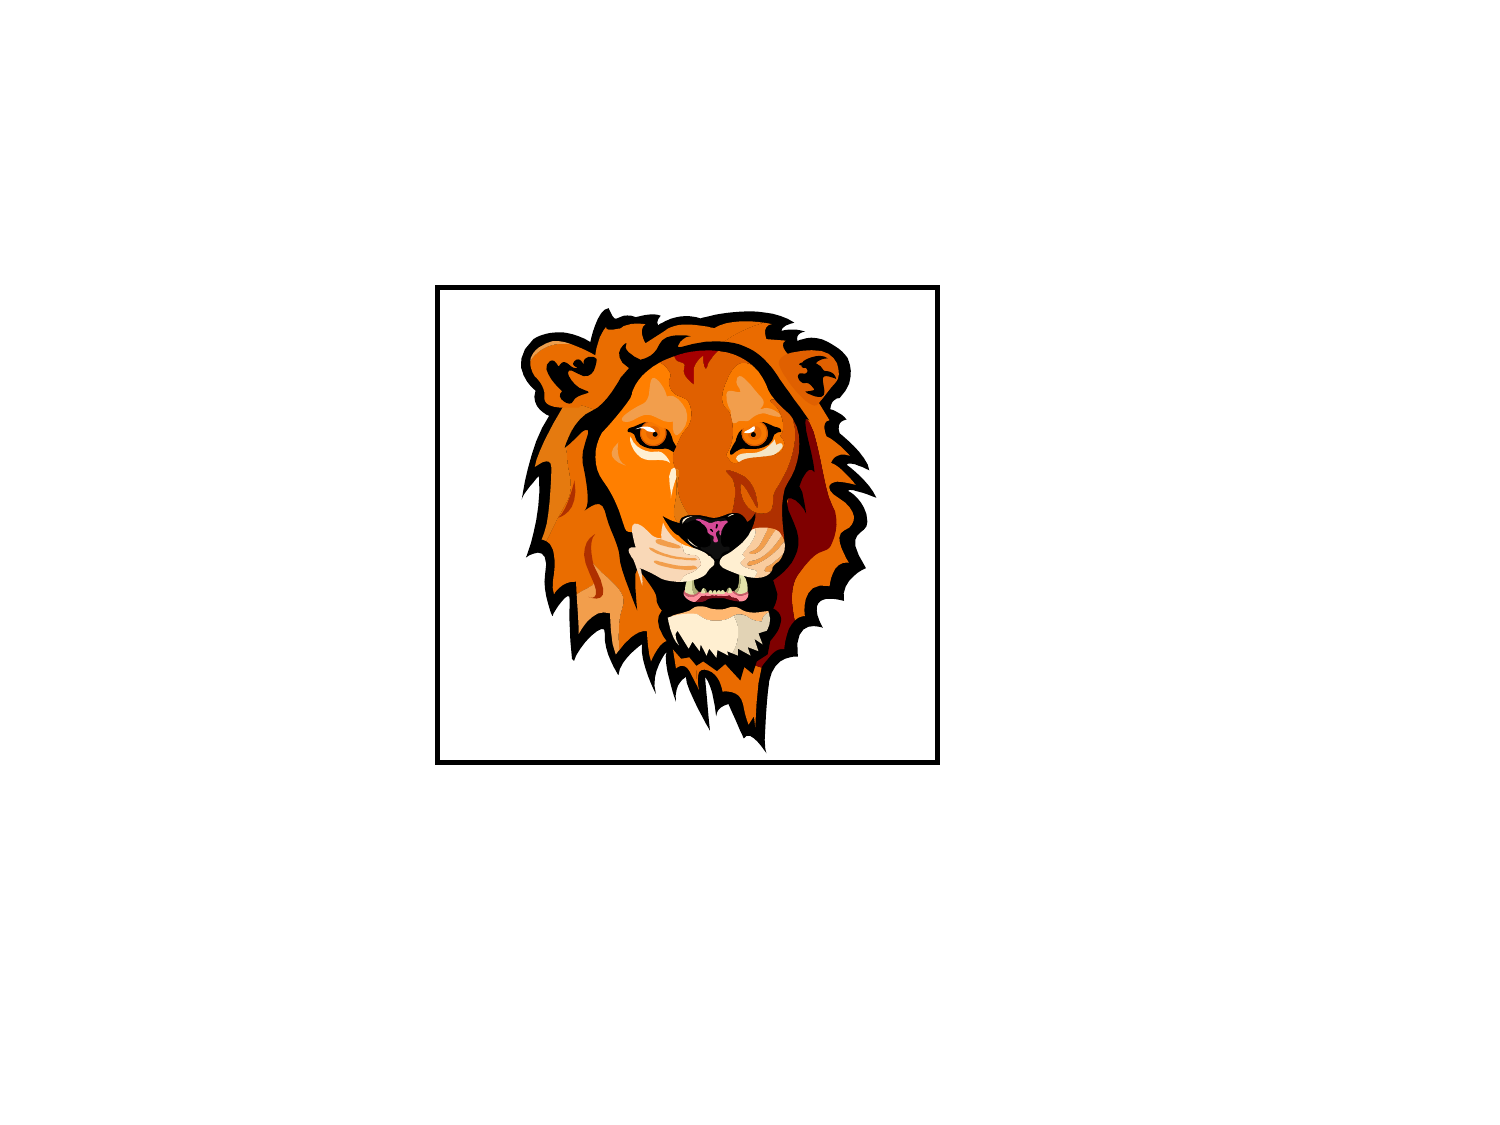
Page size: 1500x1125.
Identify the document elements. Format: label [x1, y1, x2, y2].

text_box [437, 287, 938, 763]
